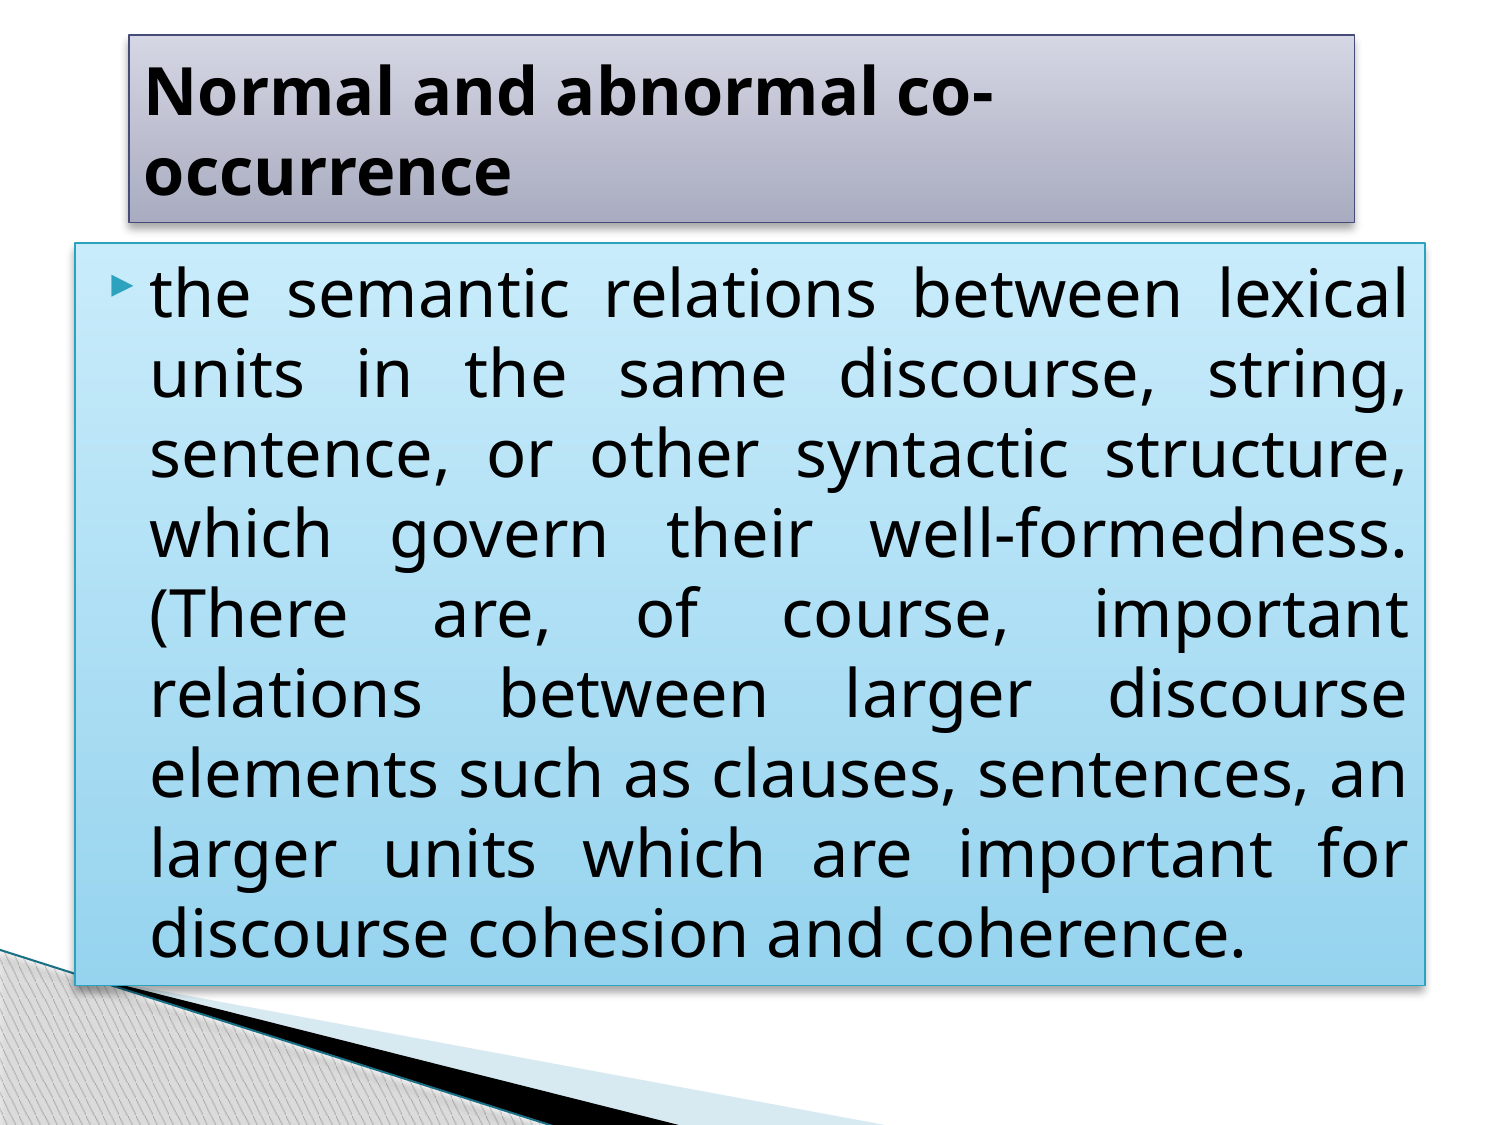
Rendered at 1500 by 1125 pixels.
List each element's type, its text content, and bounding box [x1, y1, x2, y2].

title Normal and abnormal co-occurrence [128, 34, 1355, 223]
list the semantic relations between lexical units in the same discourse, string, sentence, or other syntactic structure, which govern their well-formedness. (There are, of course, important relations between larger discourse elements such as clauses, sentences, an larger units which are important for discourse cohesion and coherence. [74, 242, 1426, 986]
